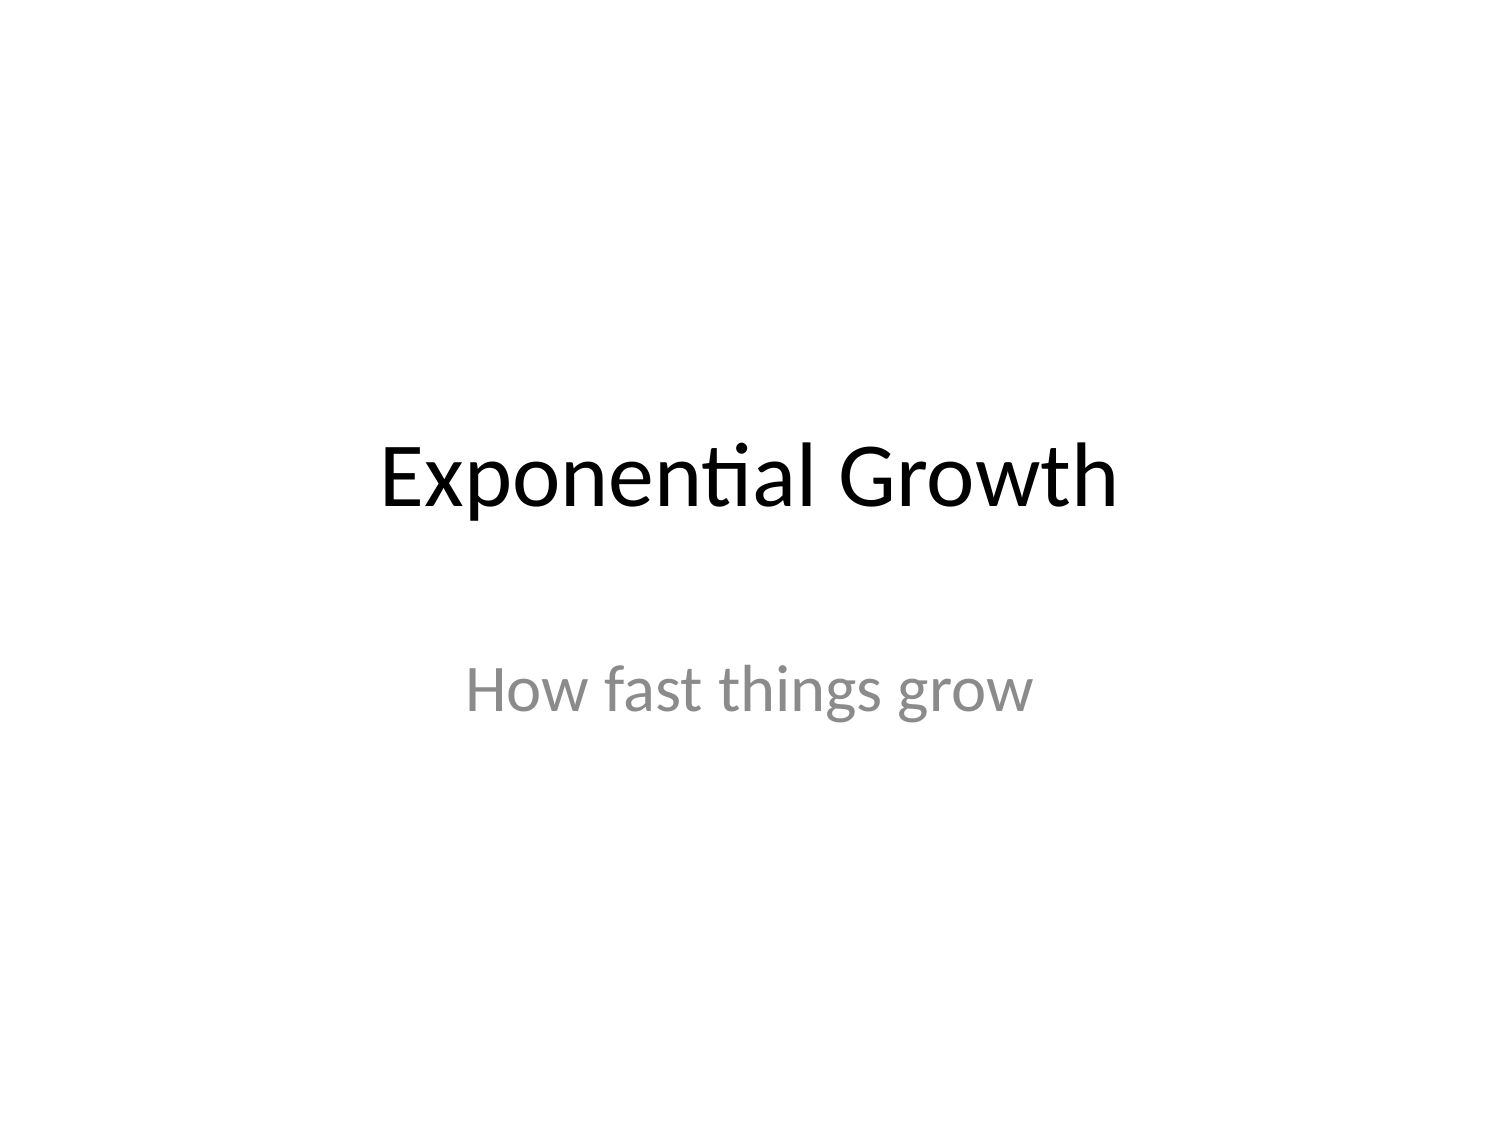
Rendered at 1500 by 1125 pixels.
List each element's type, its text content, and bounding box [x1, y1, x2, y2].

title Exponential Growth [112, 349, 1388, 591]
subtitle How fast things grow [225, 637, 1275, 925]
